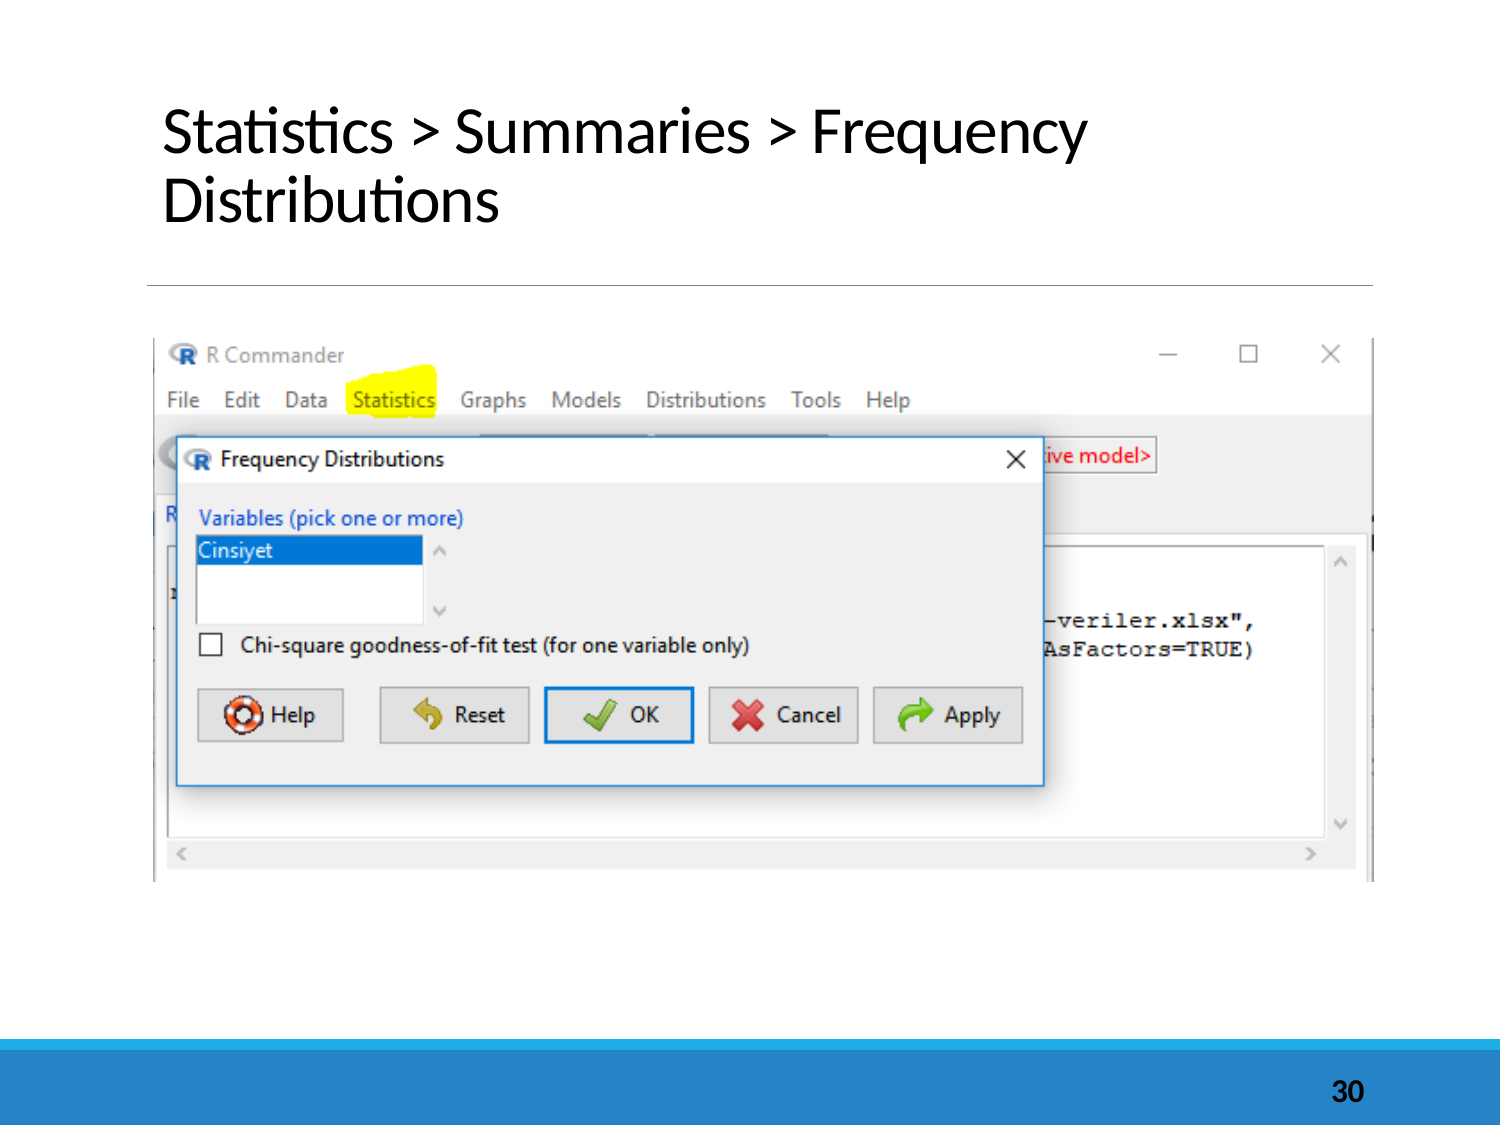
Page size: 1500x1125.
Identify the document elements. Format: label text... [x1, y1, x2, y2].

slide_number 30 [1218, 1059, 1380, 1120]
picture [152, 337, 1375, 882]
title Statistics > Summaries > Frequency Distributions [147, 90, 1307, 244]
